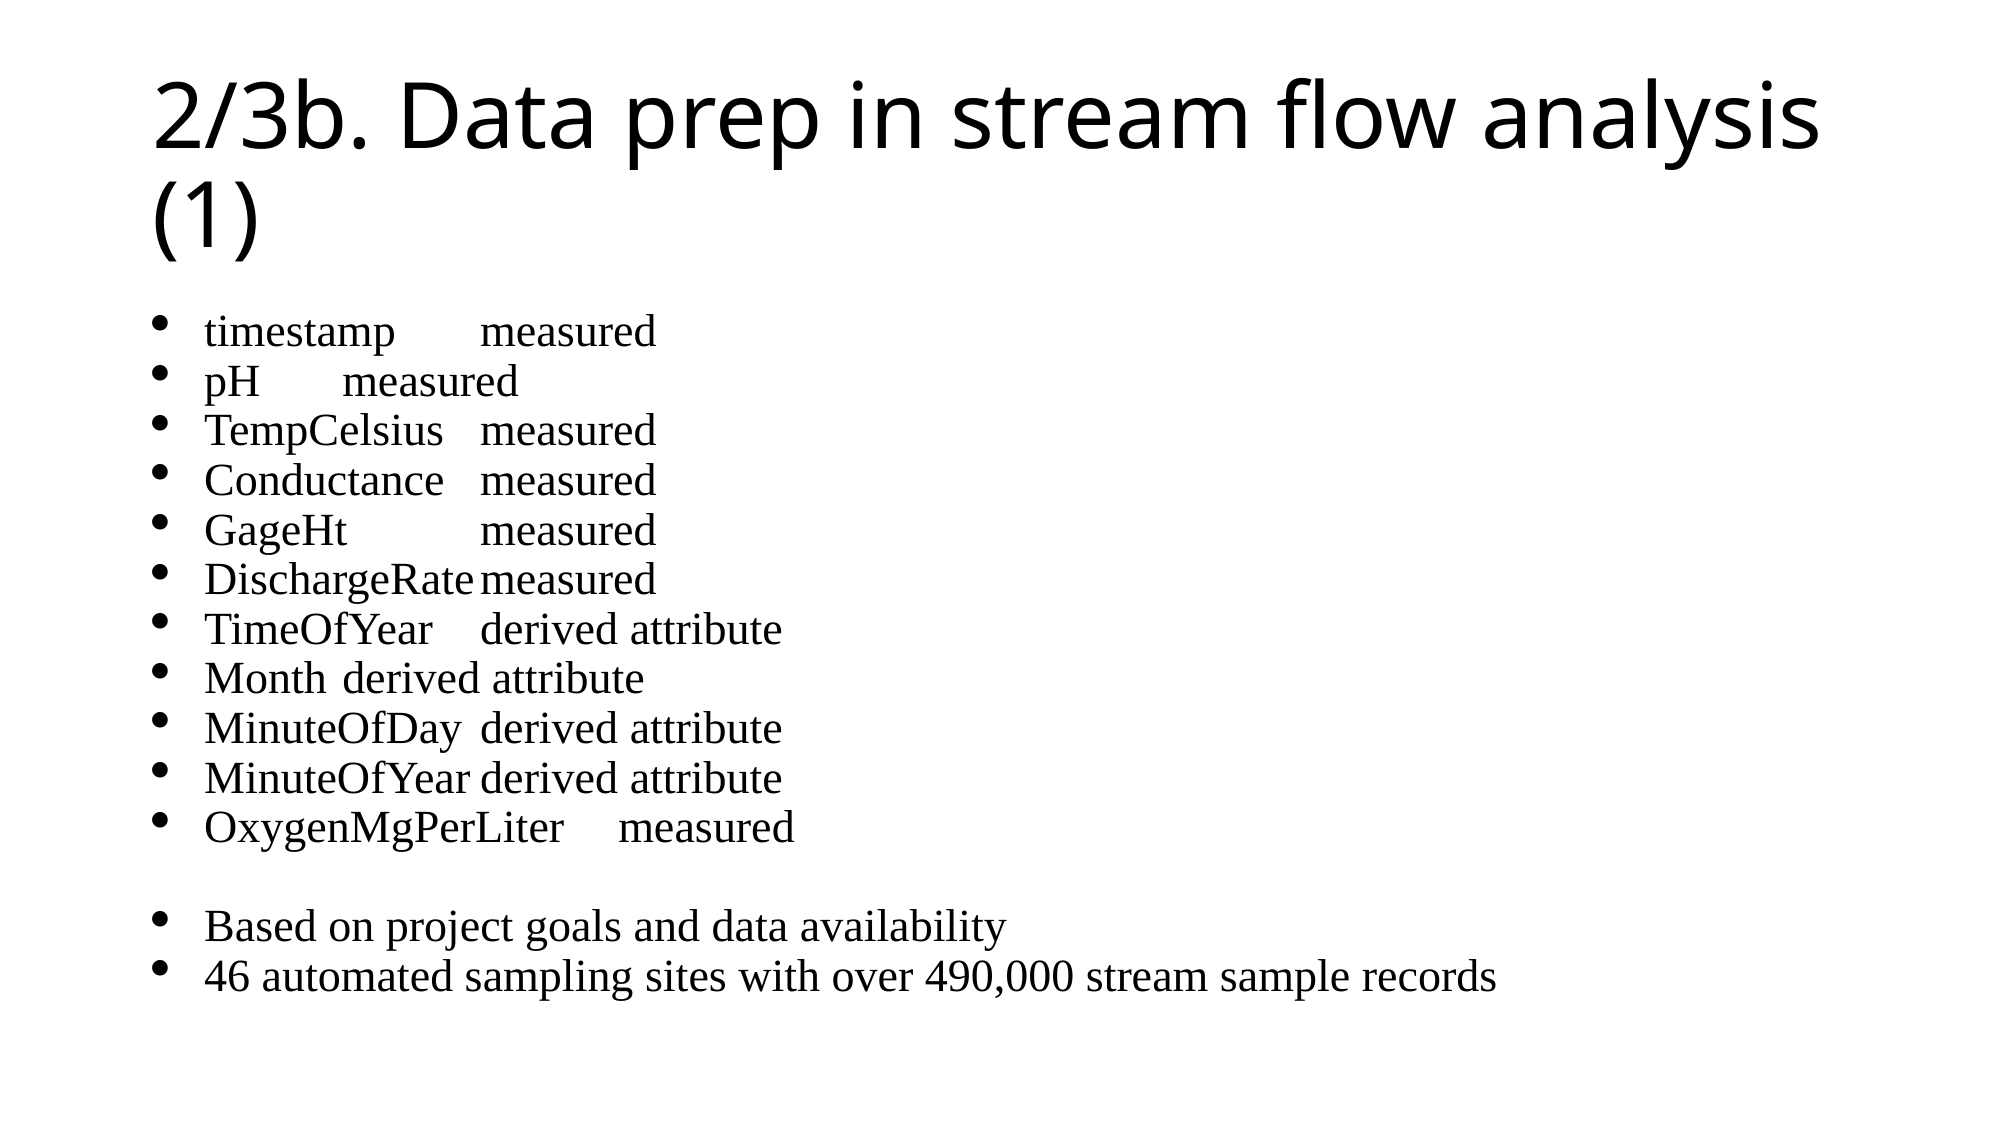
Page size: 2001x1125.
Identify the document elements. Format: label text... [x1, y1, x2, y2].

title 2/3b. Data prep in stream flow analysis (1) [137, 59, 1863, 278]
list timestamp measured pH measured TempCelsius measured Conductance measured GageHt measured DischargeRate measured TimeOfYear derived attribute Month derived attribute MinuteOfDay derived attribute MinuteOfYear derived attribute OxygenMgPerLiter measured Based on project goals and data availability 46 automated sampling sites with over 490,000 stream sample records [137, 299, 1863, 1014]
